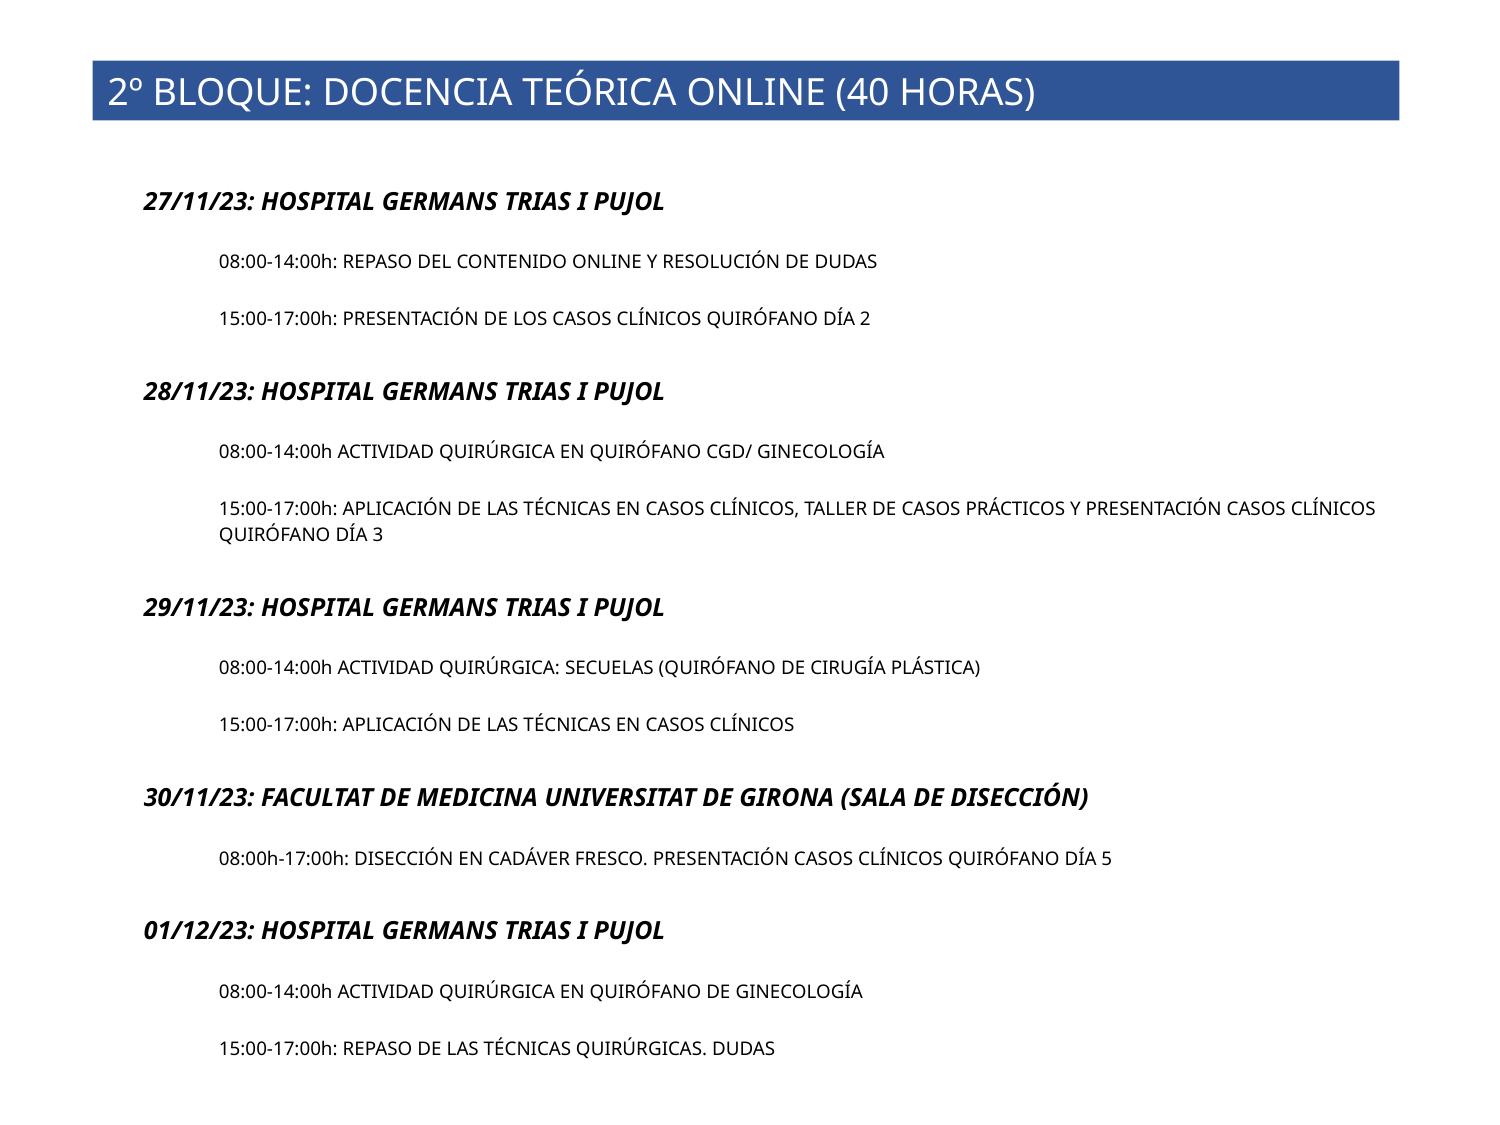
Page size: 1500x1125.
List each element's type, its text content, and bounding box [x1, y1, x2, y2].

list 27/11/23: HOSPITAL GERMANS TRIAS I PUJOL 08:00-14:00h: REPASO DEL CONTENIDO ONLINE Y RESOLUCIÓN DE DUDAS 15:00-17:00h: PRESENTACIÓN DE LOS CASOS CLÍNICOS QUIRÓFANO DÍA 2 28/11/23: HOSPITAL GERMANS TRIAS I PUJOL 08:00-14:00h ACTIVIDAD QUIRÚRGICA EN QUIRÓFANO CGD/ GINECOLOGÍA 15:00-17:00h: APLICACIÓN DE LAS TÉCNICAS EN CASOS CLÍNICOS, TALLER DE CASOS PRÁCTICOS Y PRESENTACIÓN CASOS CLÍNICOS QUIRÓFANO DÍA 3 29/11/23: HOSPITAL GERMANS TRIAS I PUJOL 08:00-14:00h ACTIVIDAD QUIRÚRGICA: SECUELAS (QUIRÓFANO DE CIRUGÍA PLÁSTICA) 15:00-17:00h: APLICACIÓN DE LAS TÉCNICAS EN CASOS CLÍNICOS 30/11/23: FACULTAT DE MEDICINA UNIVERSITAT DE GIRONA (SALA DE DISECCIÓN) 08:00h-17:00h: DISECCIÓN EN CADÁVER FRESCO. PRESENTACIÓN CASOS CLÍNICOS QUIRÓFANO DÍA 5 01/12/23: HOSPITAL GERMANS TRIAS I PUJOL 08:00-14:00h ACTIVIDAD QUIRÚRGICA EN QUIRÓFANO DE GINECOLOGÍA 15:00-17:00h: REPASO DE LAS TÉCNICAS QUIRÚRGICAS. DUDAS [92, 172, 1441, 1039]
text_box 2º BLOQUE: DOCENCIA TEÓRICA ONLINE (40 HORAS) [92, 60, 1400, 121]
